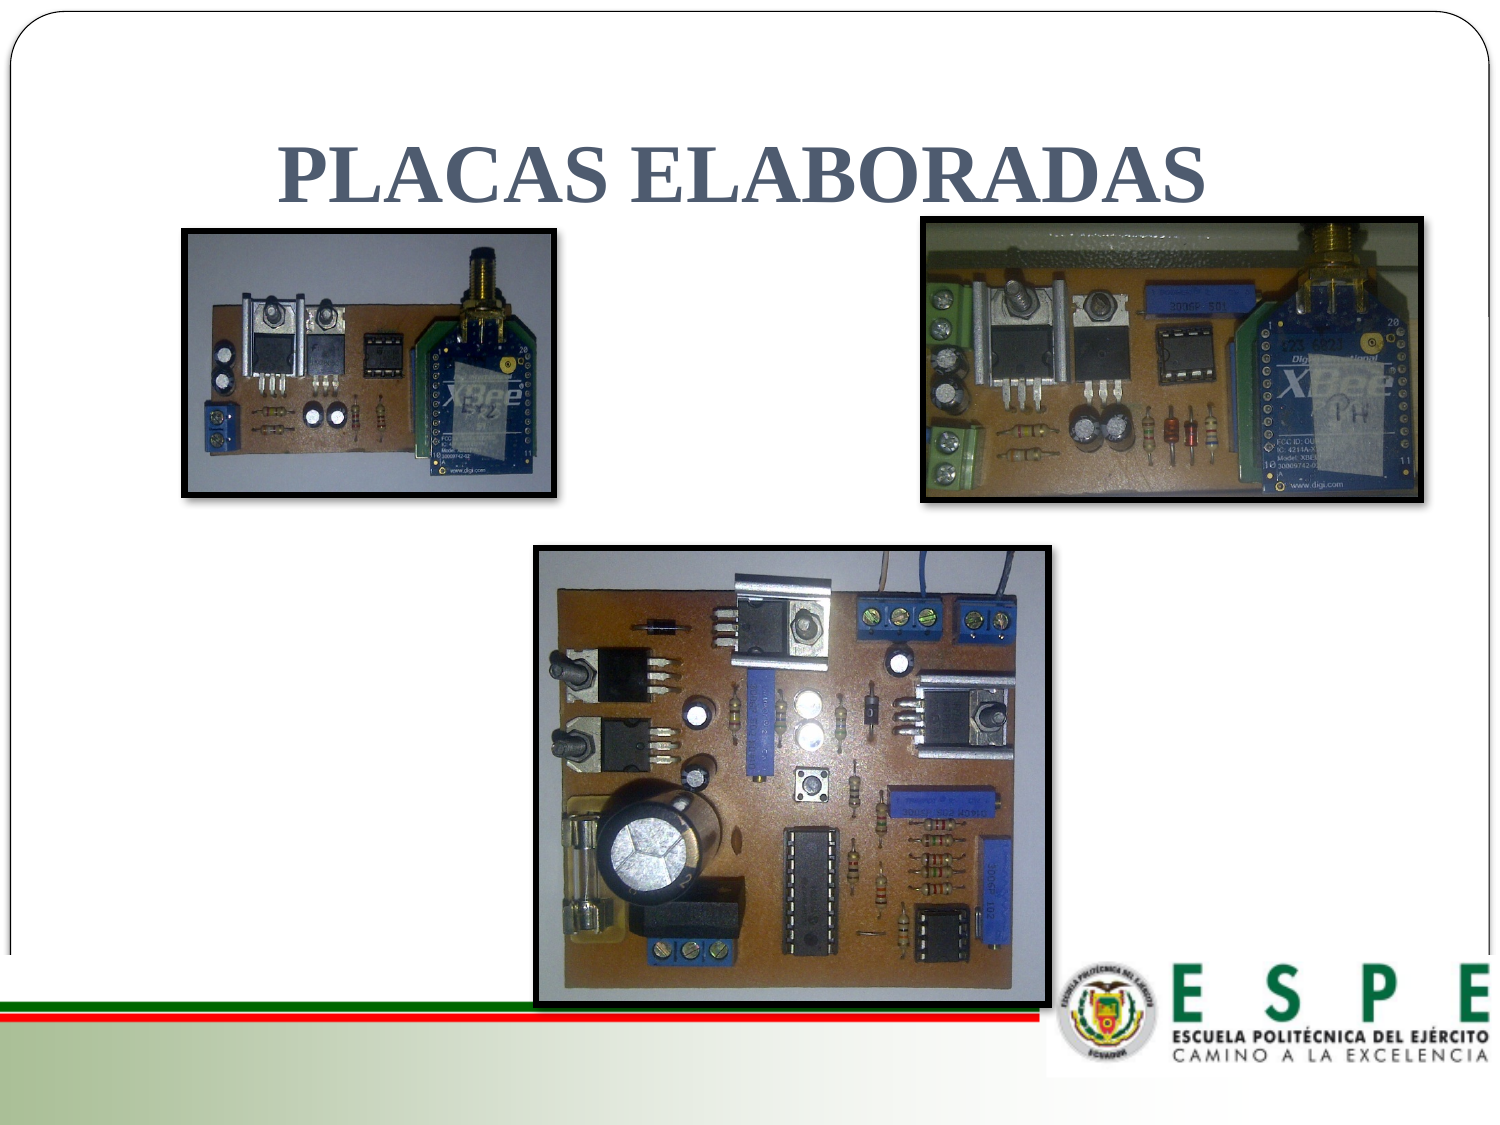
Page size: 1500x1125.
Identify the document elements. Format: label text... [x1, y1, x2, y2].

picture [0, 550, 1500, 1125]
picture [925, 222, 1419, 498]
text_box PLACAS ELABORADAS [105, 46, 1381, 235]
picture [187, 234, 551, 493]
